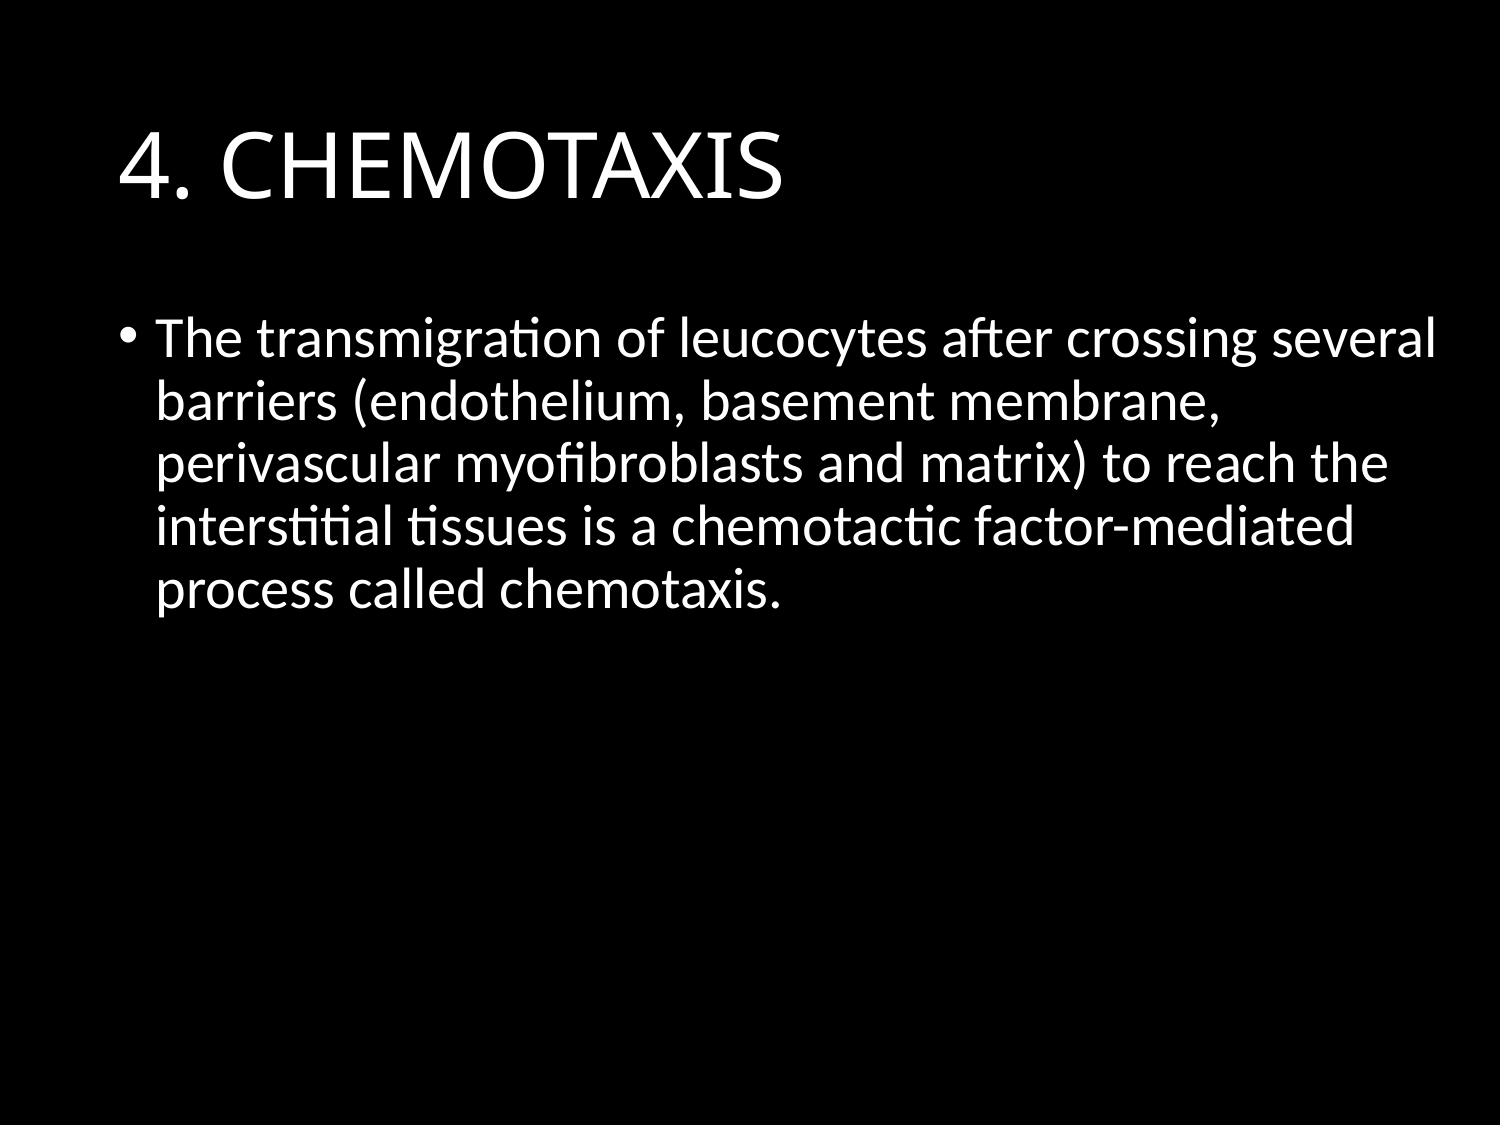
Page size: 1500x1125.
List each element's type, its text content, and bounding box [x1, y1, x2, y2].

list The transmigration of leucocytes after crossing several barriers (endothelium, basement membrane, perivascular myofibroblasts and matrix) to reach the interstitial tissues is a chemotactic factor-mediated process called chemotaxis. [103, 299, 1485, 1114]
title 4. CHEMOTAXIS [103, 59, 1397, 278]
